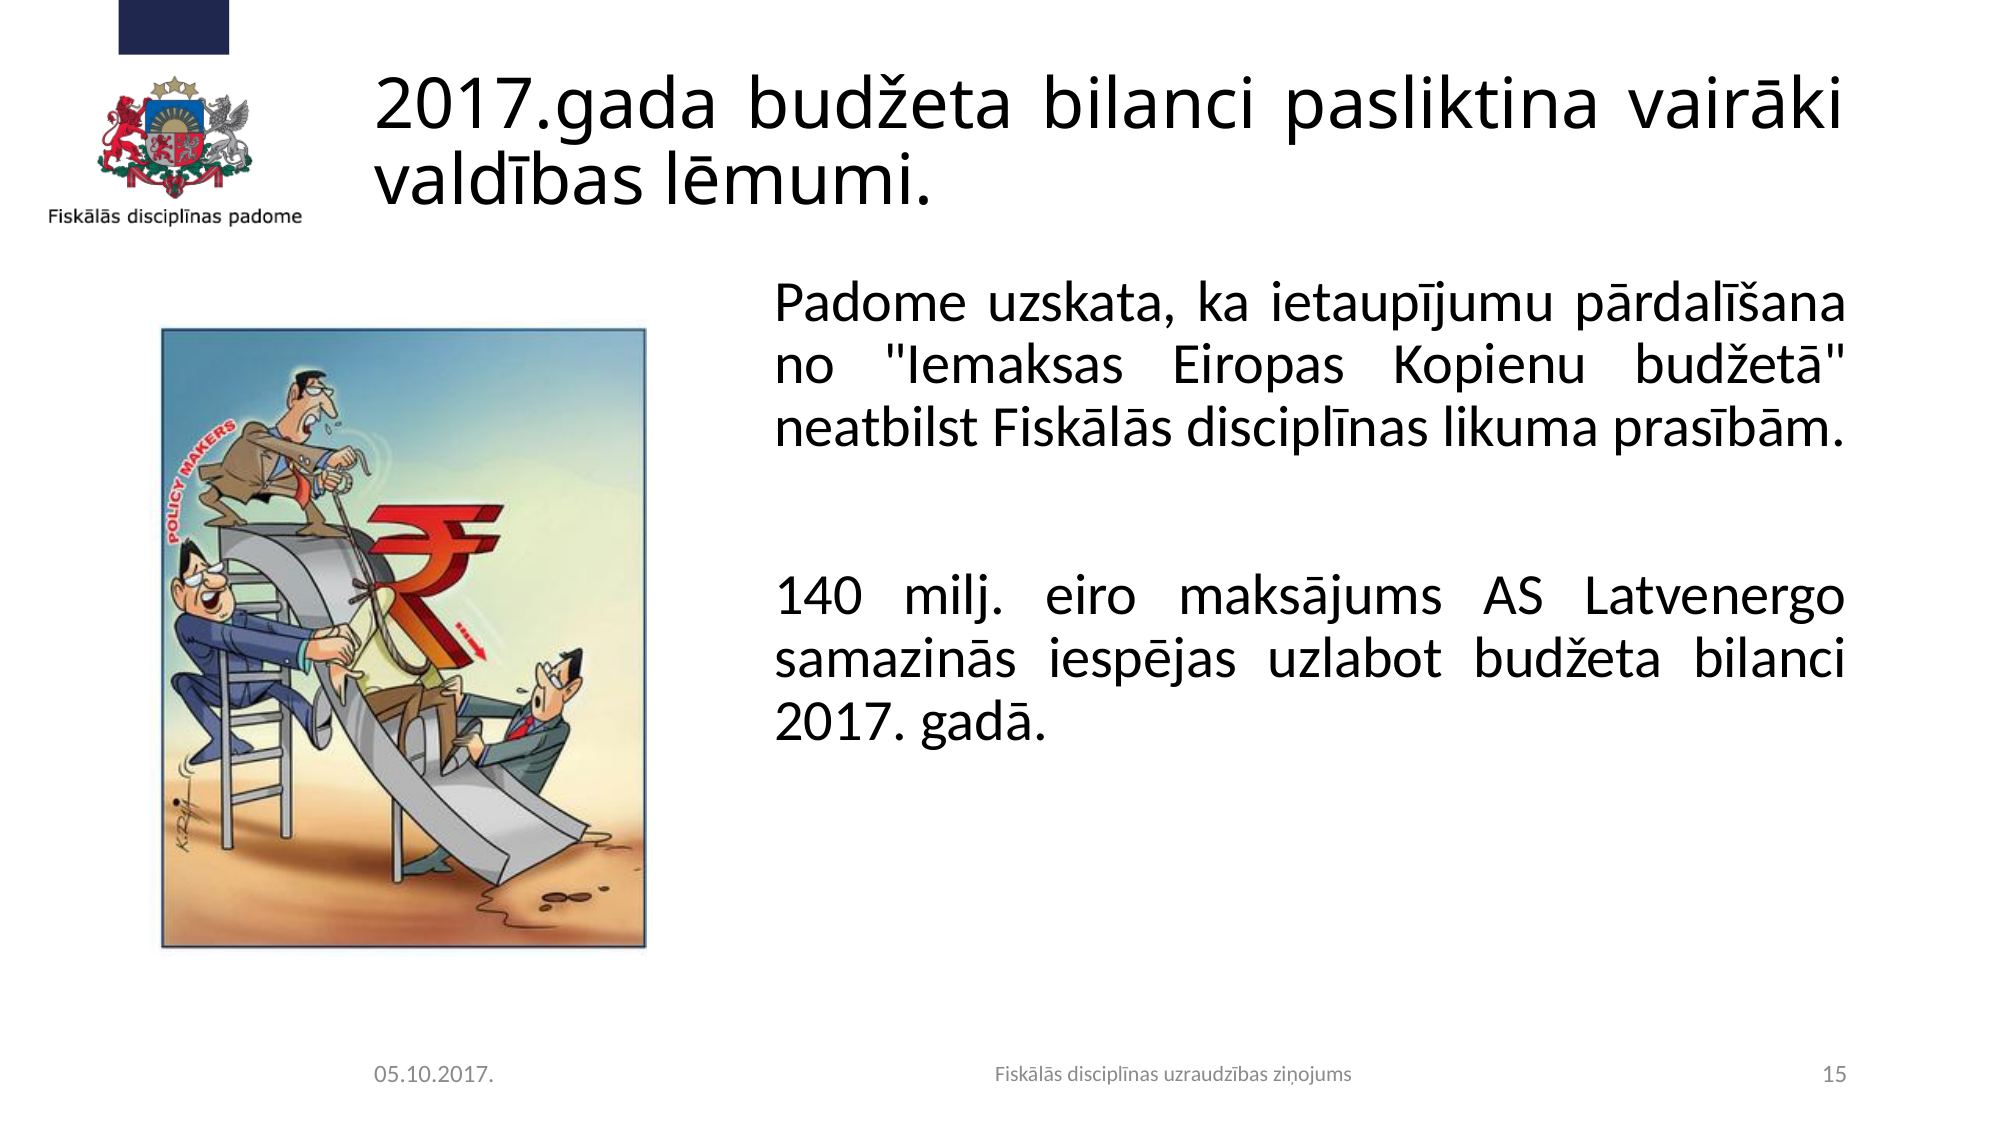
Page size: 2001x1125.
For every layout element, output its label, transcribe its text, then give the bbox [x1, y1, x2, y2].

list Padome uzskata, ka ietaupījumu pārdalīšana no "Iemaksas Eiropas Kopienu budžetā" neatbilst Fiskālās disciplīnas likuma prasībām. 140 milj. eiro maksājums AS Latvenergo samazinās iespējas uzlabot budžeta bilanci 2017. gadā. [759, 263, 1863, 1014]
picture [46, 0, 305, 227]
footer Fiskālās disciplīnas uzraudzības ziņojums [646, 1042, 1702, 1103]
title 2017.gada budžeta bilanci pasliktina vairāki valdības lēmumi. [359, 59, 1863, 228]
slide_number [359, 1042, 606, 1103]
picture [149, 319, 647, 957]
slide_number 15 [1743, 1042, 1863, 1103]
